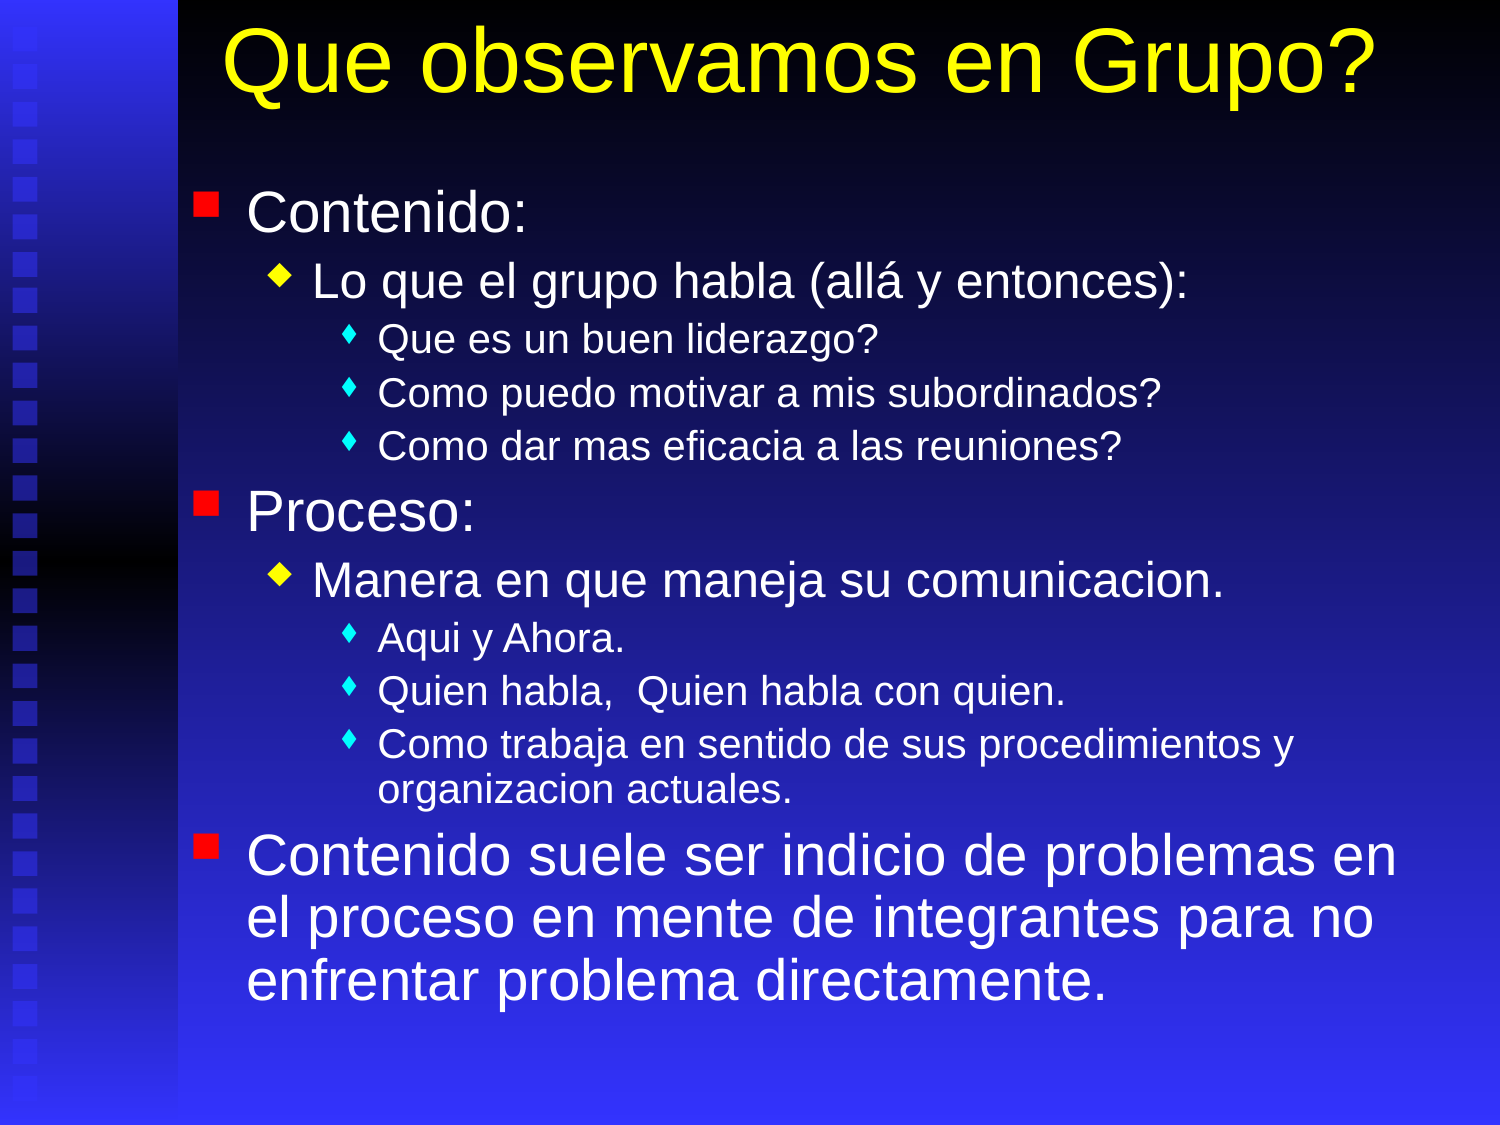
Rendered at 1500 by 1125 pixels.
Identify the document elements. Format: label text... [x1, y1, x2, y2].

title Que observamos en Grupo? [162, 0, 1438, 151]
list Contenido: Lo que el grupo habla (allá y entonces): Que es un buen liderazgo? Como puedo motivar a mis subordinados? Como dar mas eficacia a las reuniones? Proceso: Manera en que maneja su comunicacion. Aqui y Ahora. Quien habla, Quien habla con quien. Como trabaja en sentido de sus procedimientos y organizacion actuales. Contenido suele ser indicio de problemas en el proceso en mente de integrantes para no enfrentar problema directamente. [174, 174, 1451, 1101]
